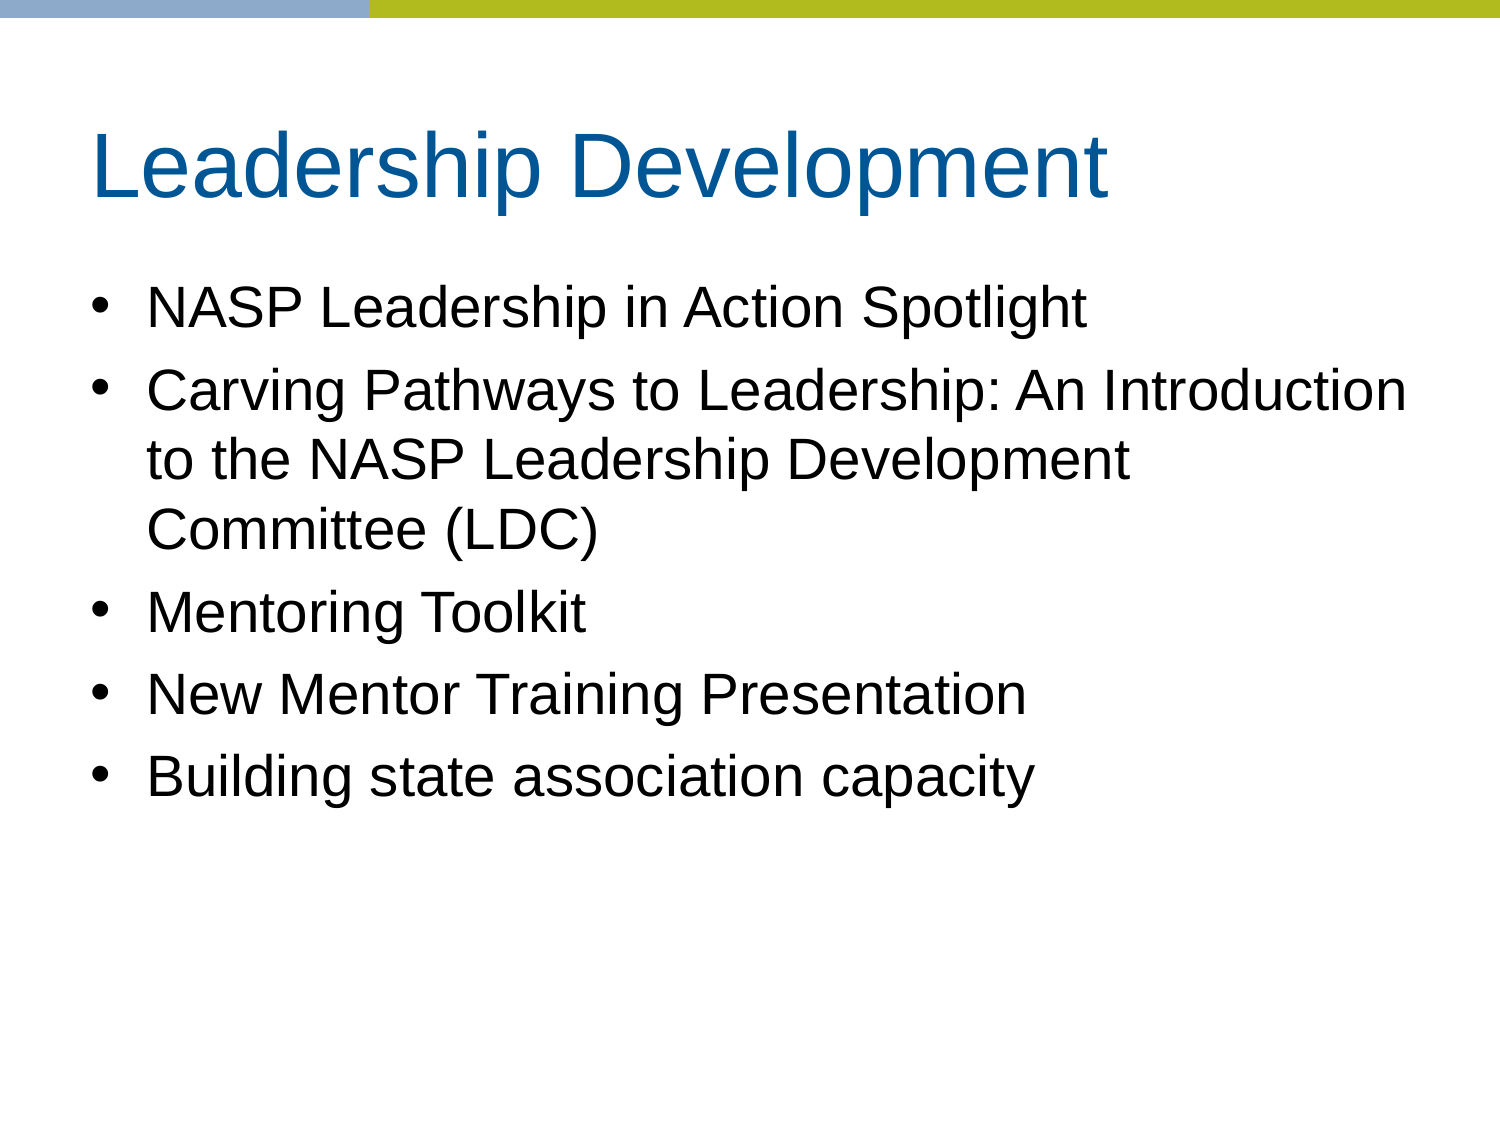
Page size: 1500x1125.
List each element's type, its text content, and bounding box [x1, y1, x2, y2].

title Leadership Development [75, 86, 1425, 236]
picture [0, 0, 1500, 1125]
list NASP Leadership in Action Spotlight Carving Pathways to Leadership: An Introduction to the NASP Leadership Development Committee (LDC) Mentoring Toolkit New Mentor Training Presentation Building state association capacity [75, 261, 1425, 1005]
